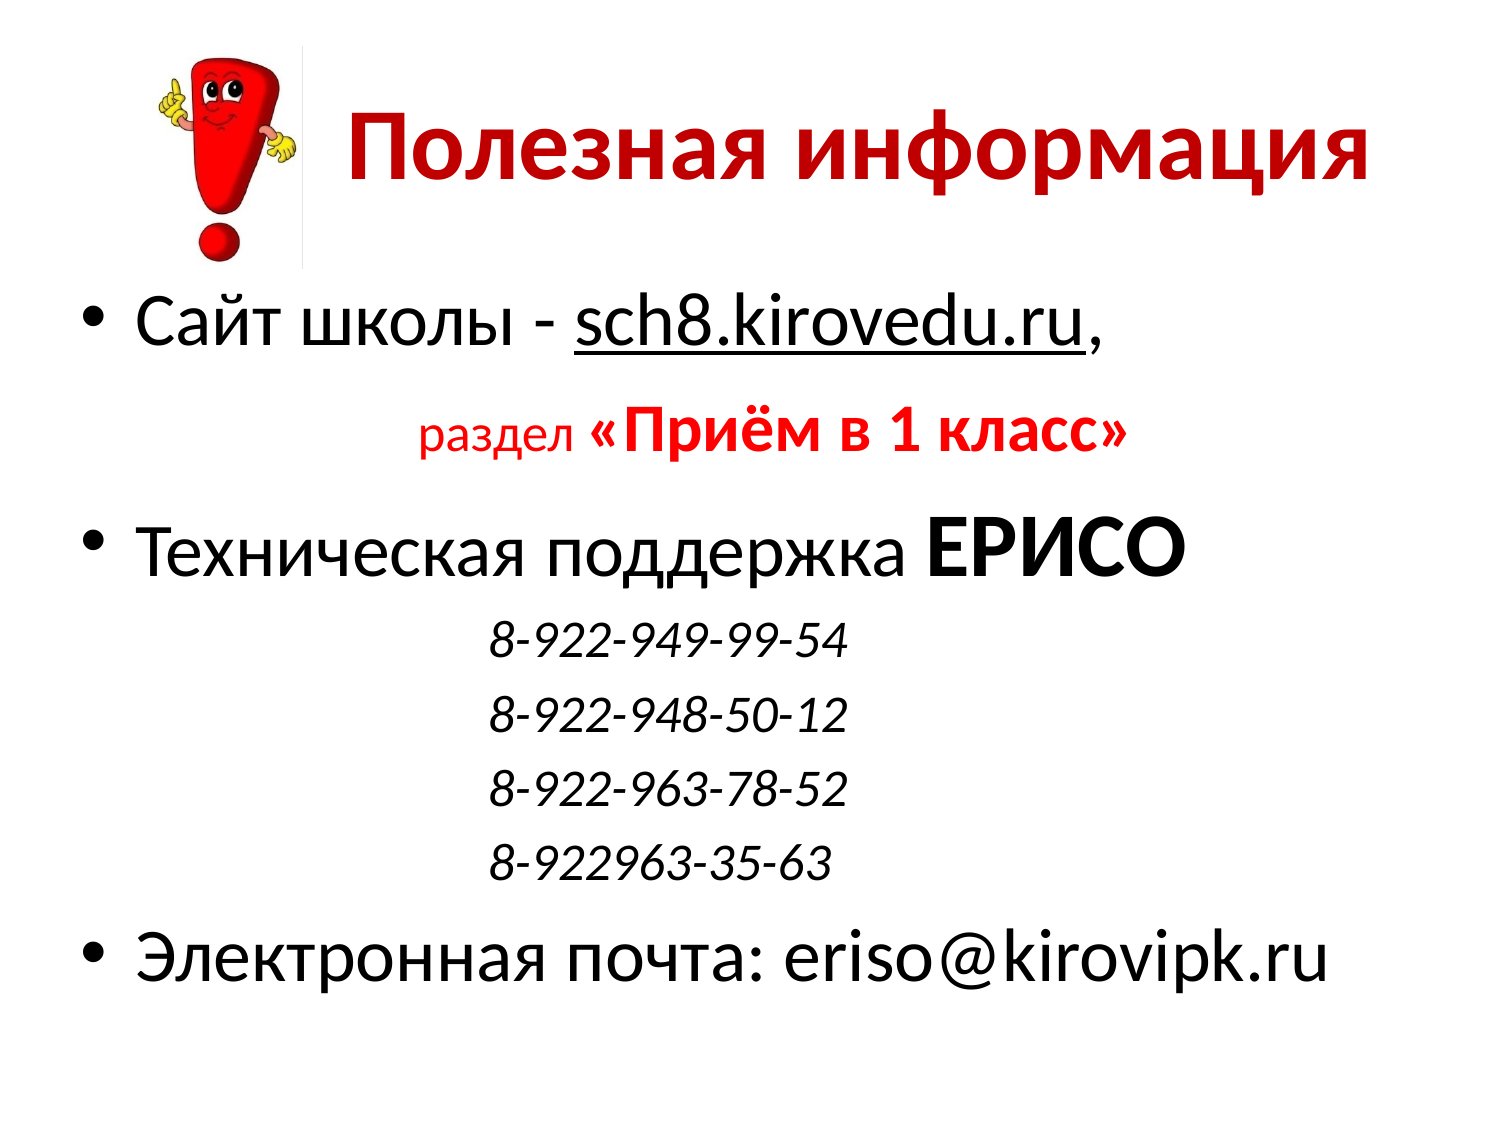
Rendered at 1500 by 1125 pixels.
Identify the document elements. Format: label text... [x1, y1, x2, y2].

title Полезная информация [301, 45, 1425, 233]
list Сайт школы - sch8.kirovedu.ru, раздел «Приём в 1 класс» Техническая поддержка ЕРИСО 8-922-949-99-54 8-922-948-50-12 8-922-963-78-52 8-922963-35-63 Электронная почта: eriso@kirovipk.ru [64, 262, 1471, 1005]
picture [152, 46, 303, 270]
